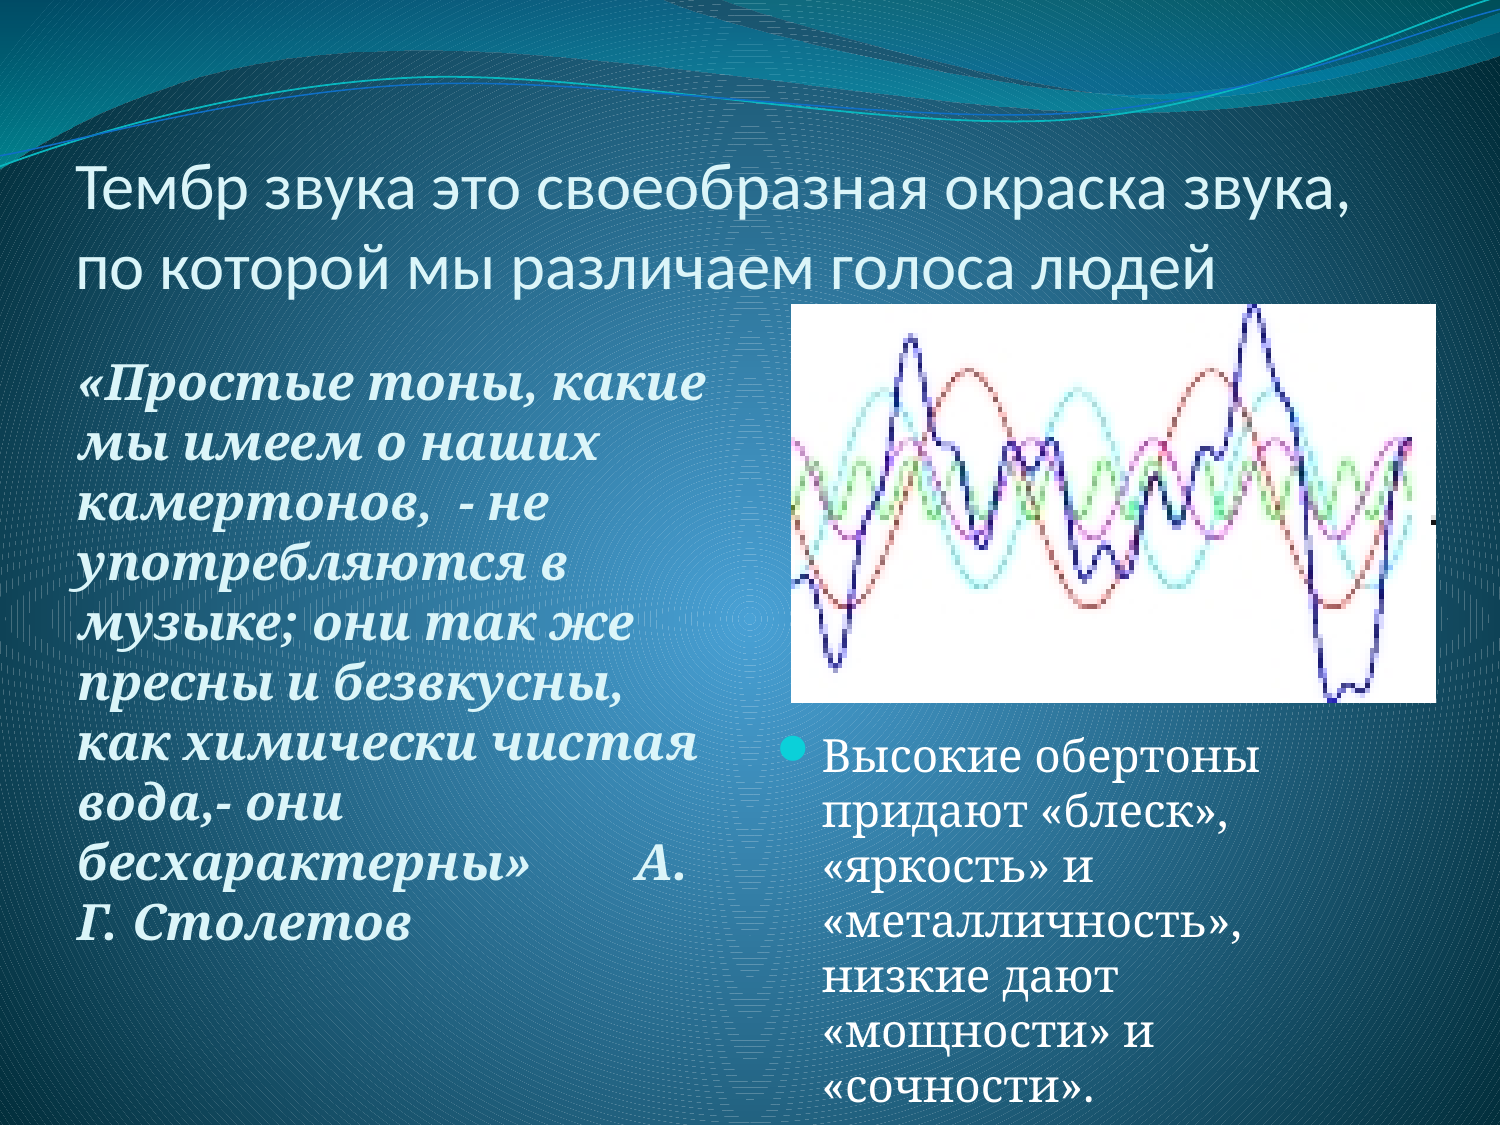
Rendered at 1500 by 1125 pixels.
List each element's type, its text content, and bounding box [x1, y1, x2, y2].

title Тембр звука это своеобразная окраска звука, по которой мы различаем голоса людей [75, 115, 1425, 303]
list «Простые тоны, какие мы имеем о наших камертонов, - не употребляются в музыке; они так же пресны и безвкусны, как химически чистая вода,- они бесхарактерны» А. Г. Столетов [70, 316, 734, 985]
list Высокие обертоны придают «блеск», «яркость» и «металличность», низкие дают «мощности» и «сочности». [761, 726, 1425, 1044]
picture [791, 304, 1436, 704]
